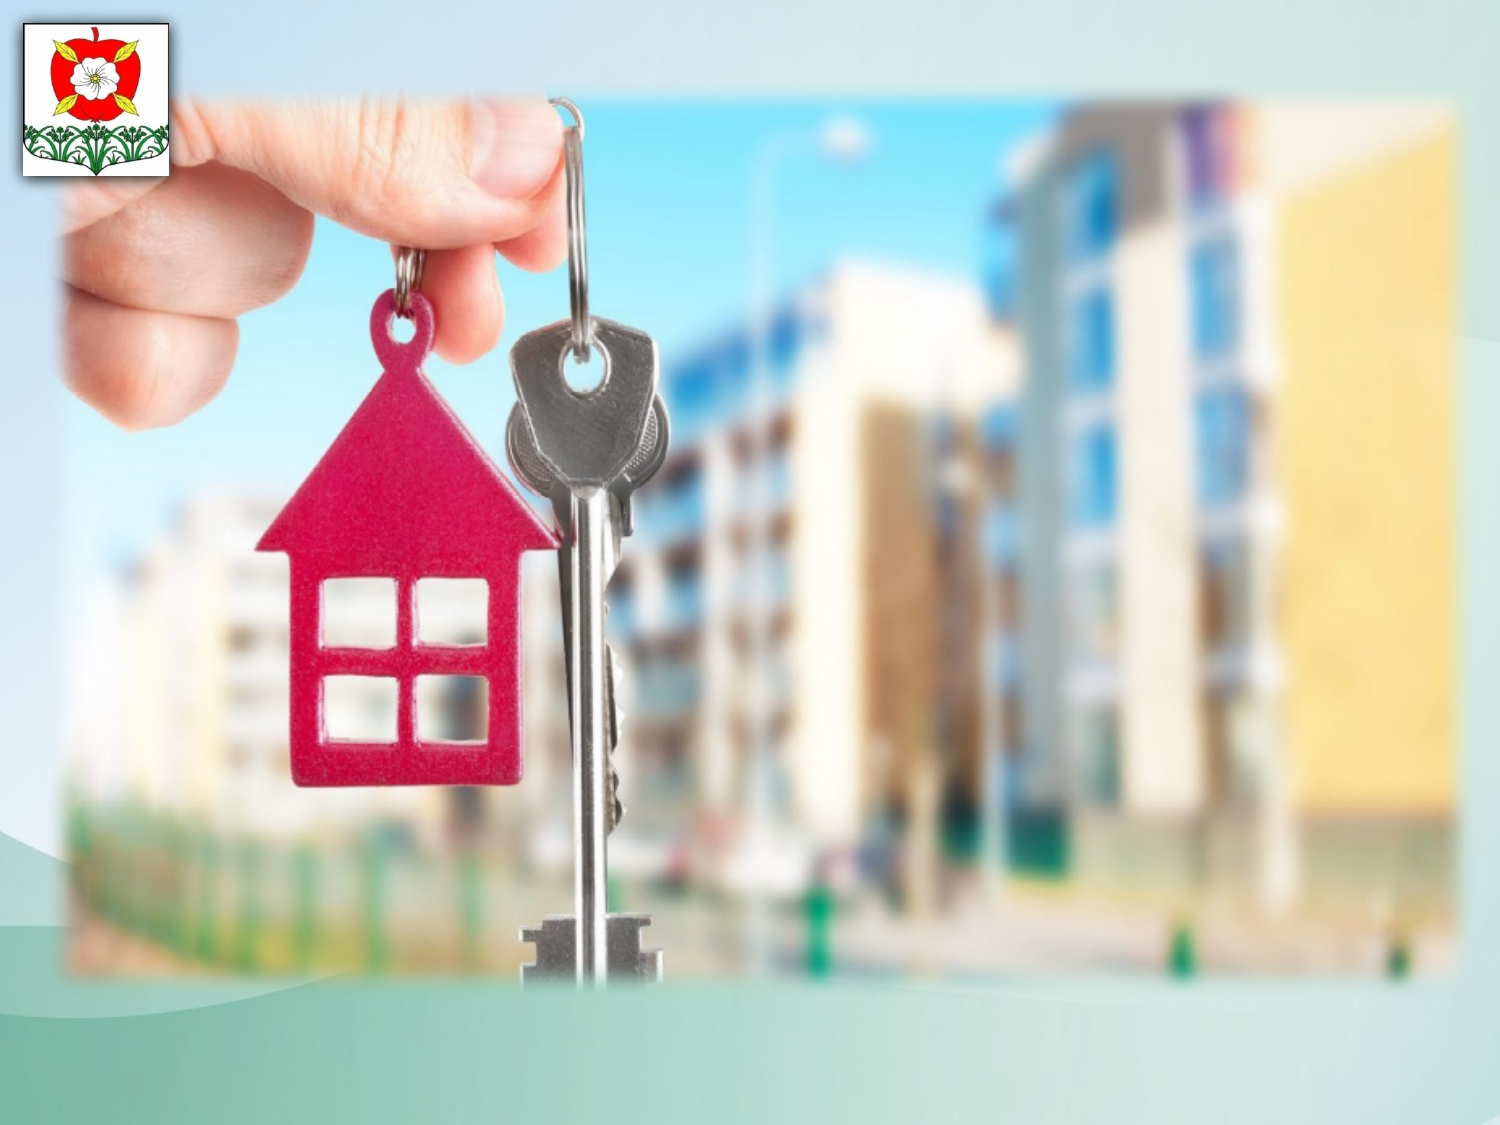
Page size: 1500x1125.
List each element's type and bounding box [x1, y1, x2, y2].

picture [23, 23, 1478, 994]
